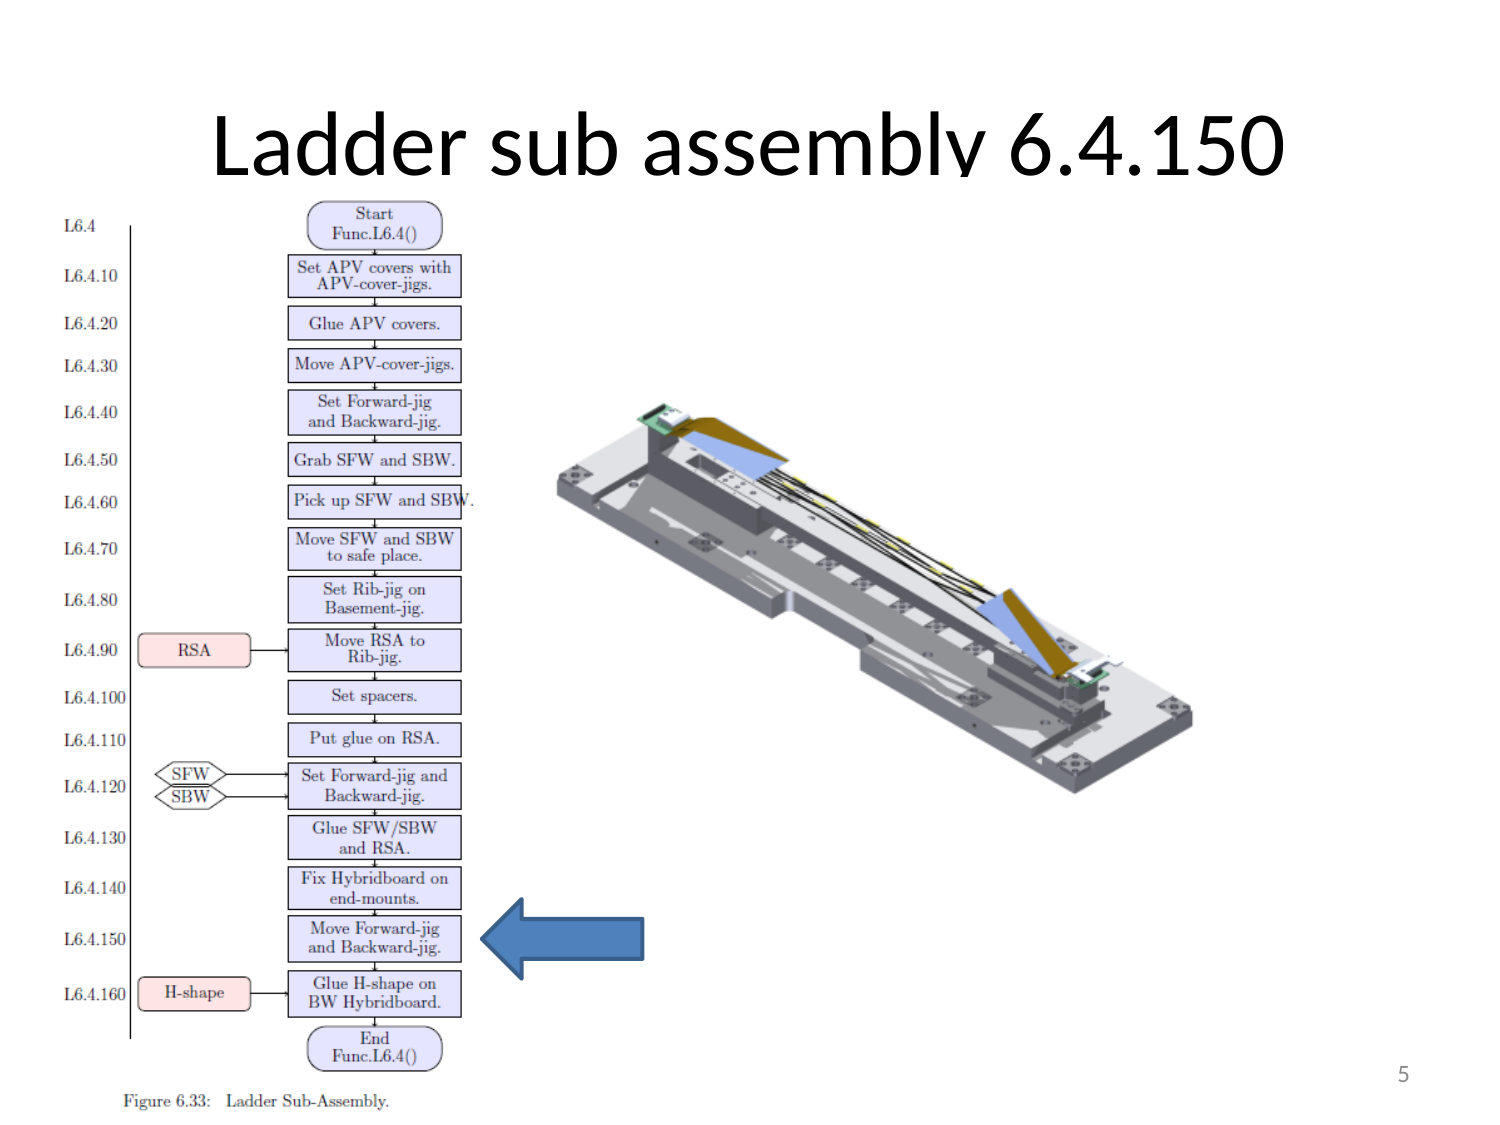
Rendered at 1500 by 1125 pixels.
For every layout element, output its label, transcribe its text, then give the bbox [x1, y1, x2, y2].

text_box [522, 897, 645, 981]
title Ladder sub assembly 6.4.150 [75, 45, 1425, 233]
picture [40, 193, 517, 1118]
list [531, 176, 1211, 928]
slide_number 5 [1074, 1042, 1425, 1103]
